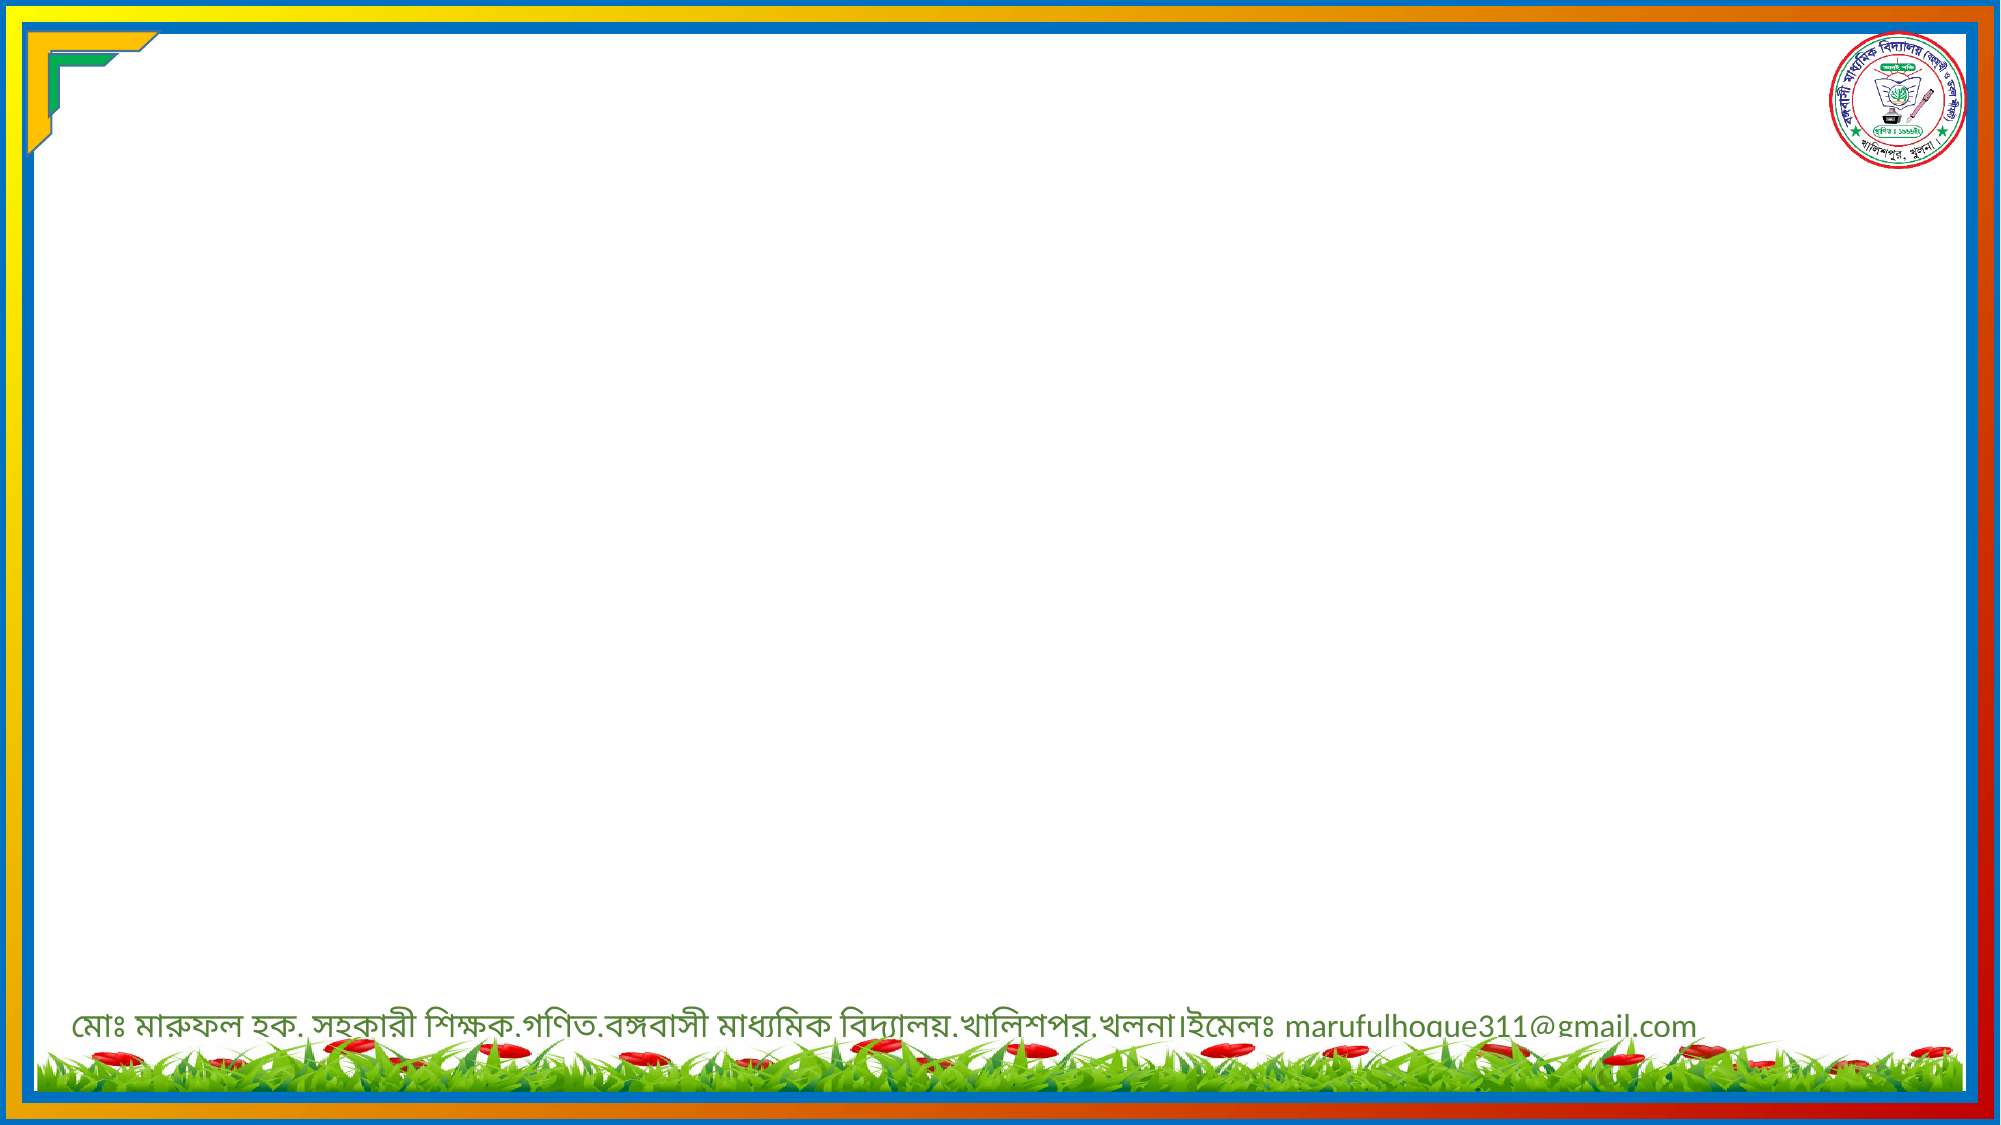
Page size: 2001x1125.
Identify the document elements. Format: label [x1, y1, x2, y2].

picture [1829, 31, 1967, 169]
picture [37, 1037, 1963, 1092]
